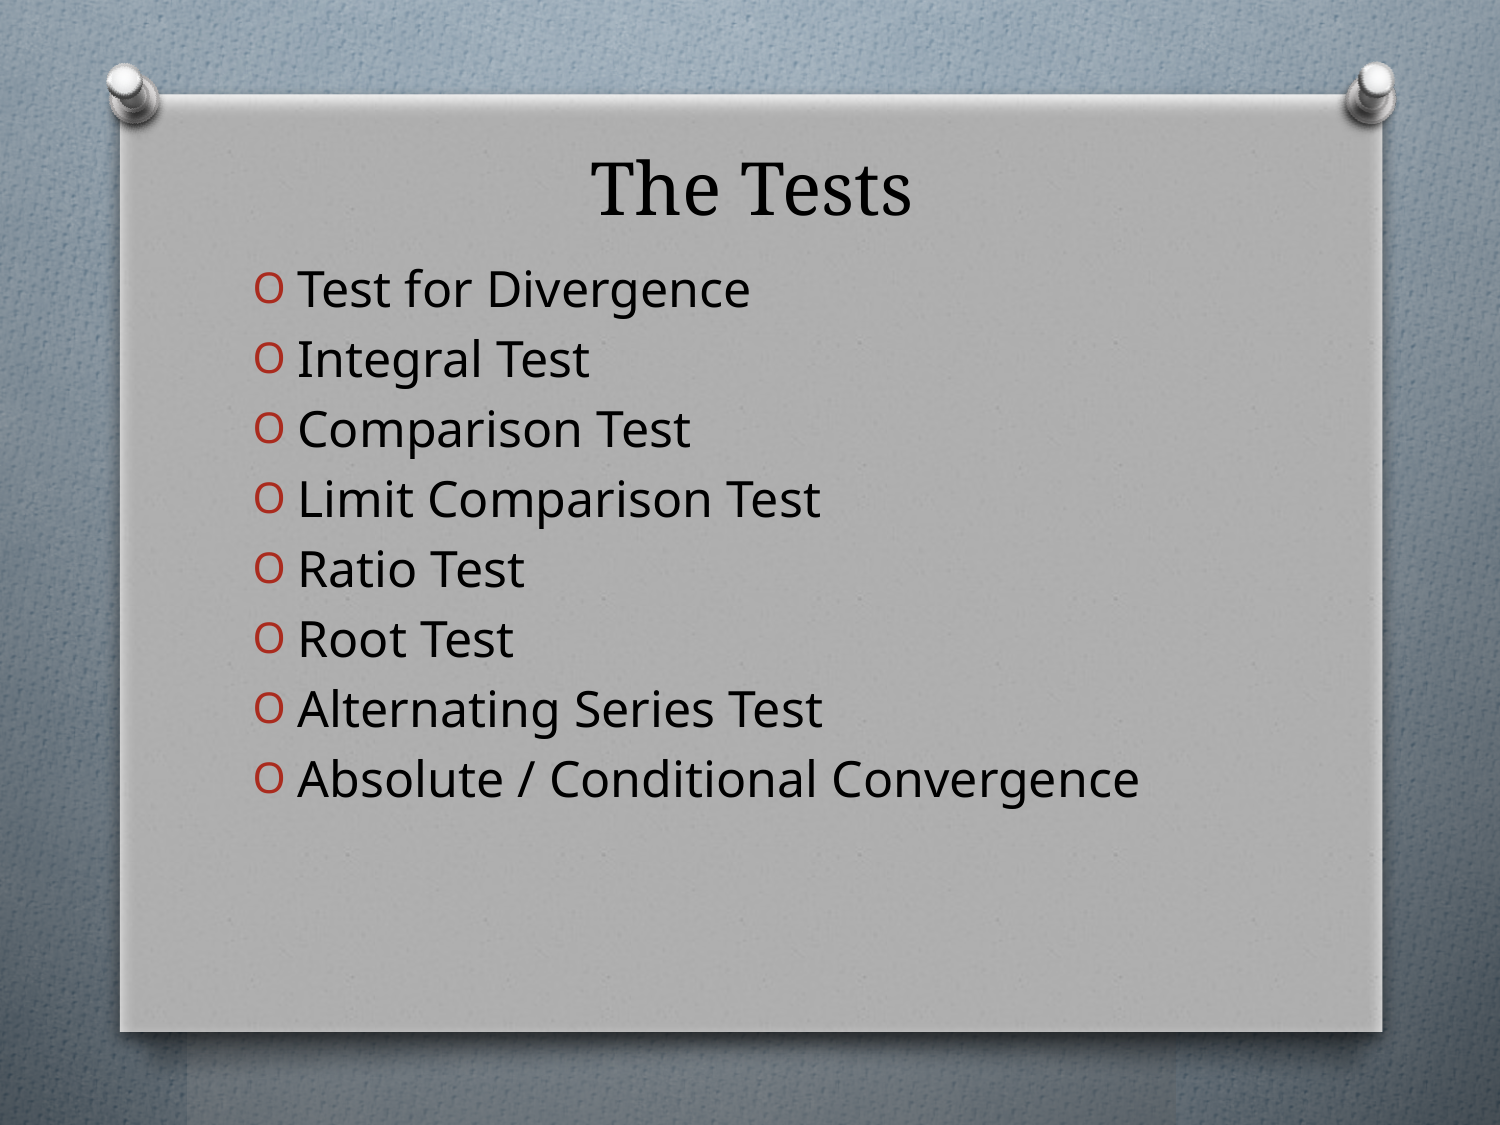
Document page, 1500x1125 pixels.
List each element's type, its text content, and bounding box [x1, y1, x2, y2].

list Test for Divergence Integral Test Comparison Test Limit Comparison Test Ratio Test Root Test Alternating Series Test Absolute / Conditional Convergence [237, 249, 1257, 939]
title The Tests [179, 134, 1325, 238]
picture [1317, 35, 1439, 156]
picture [75, 29, 198, 153]
